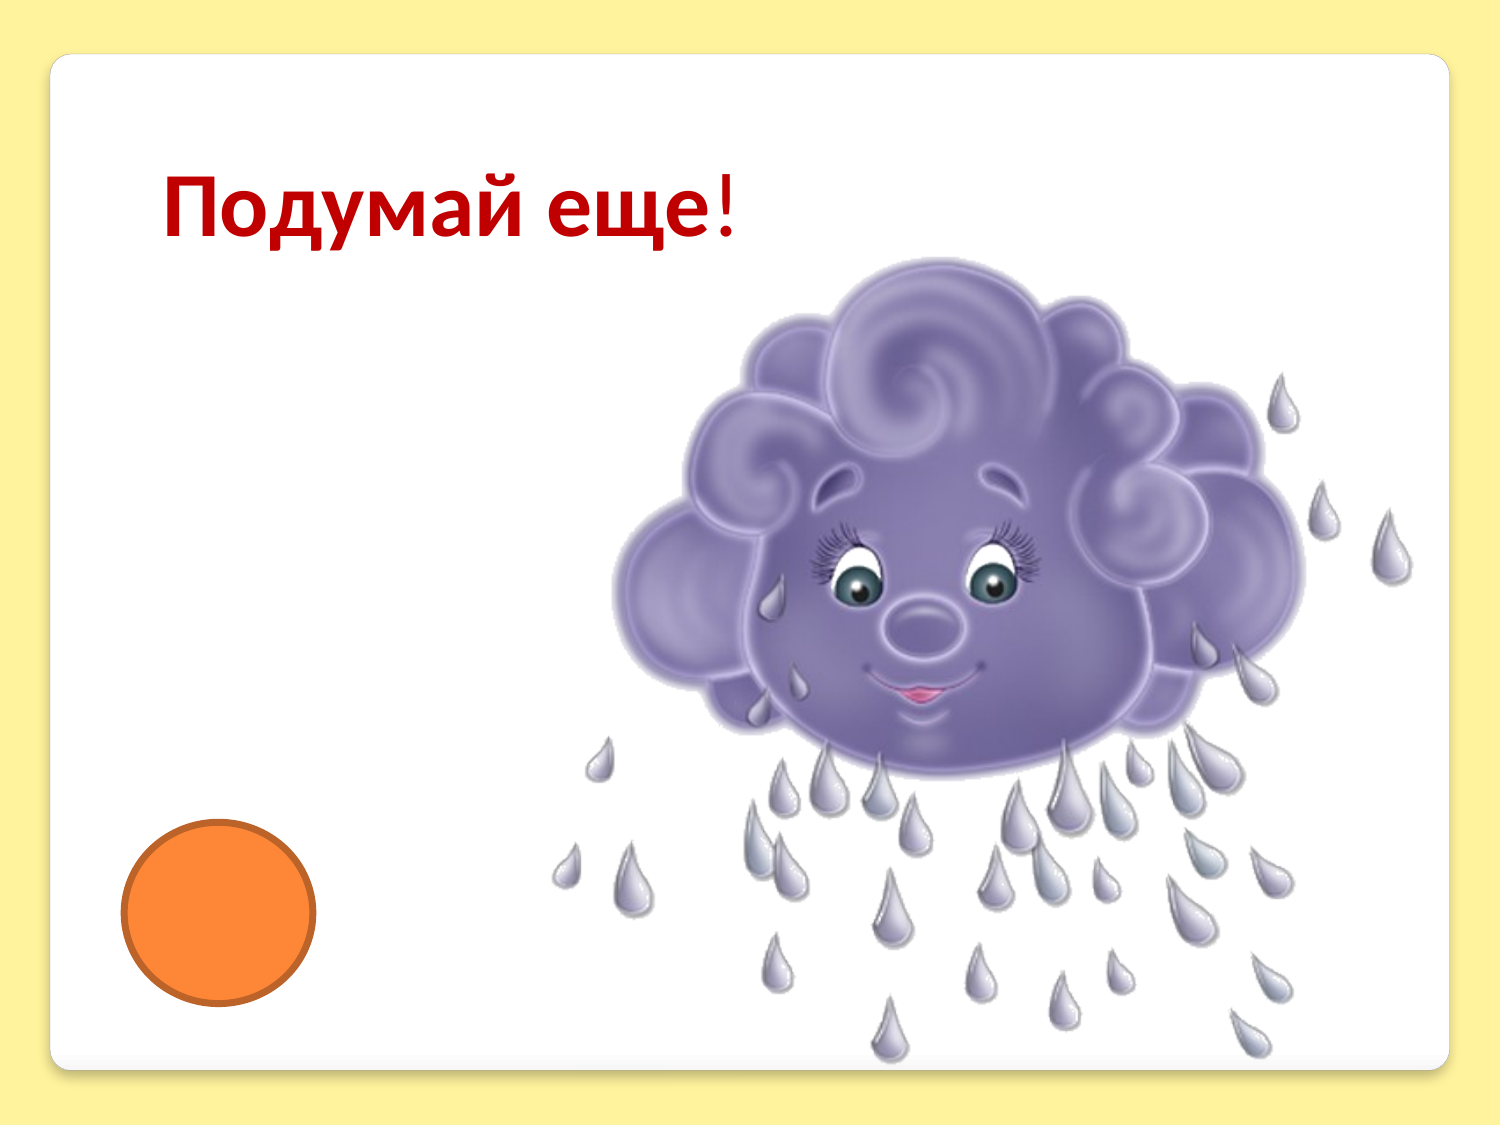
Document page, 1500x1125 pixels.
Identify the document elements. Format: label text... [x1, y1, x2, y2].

text_box Подумай еще! [147, 137, 812, 262]
picture [550, 250, 1417, 1067]
text_box [120, 818, 317, 1008]
